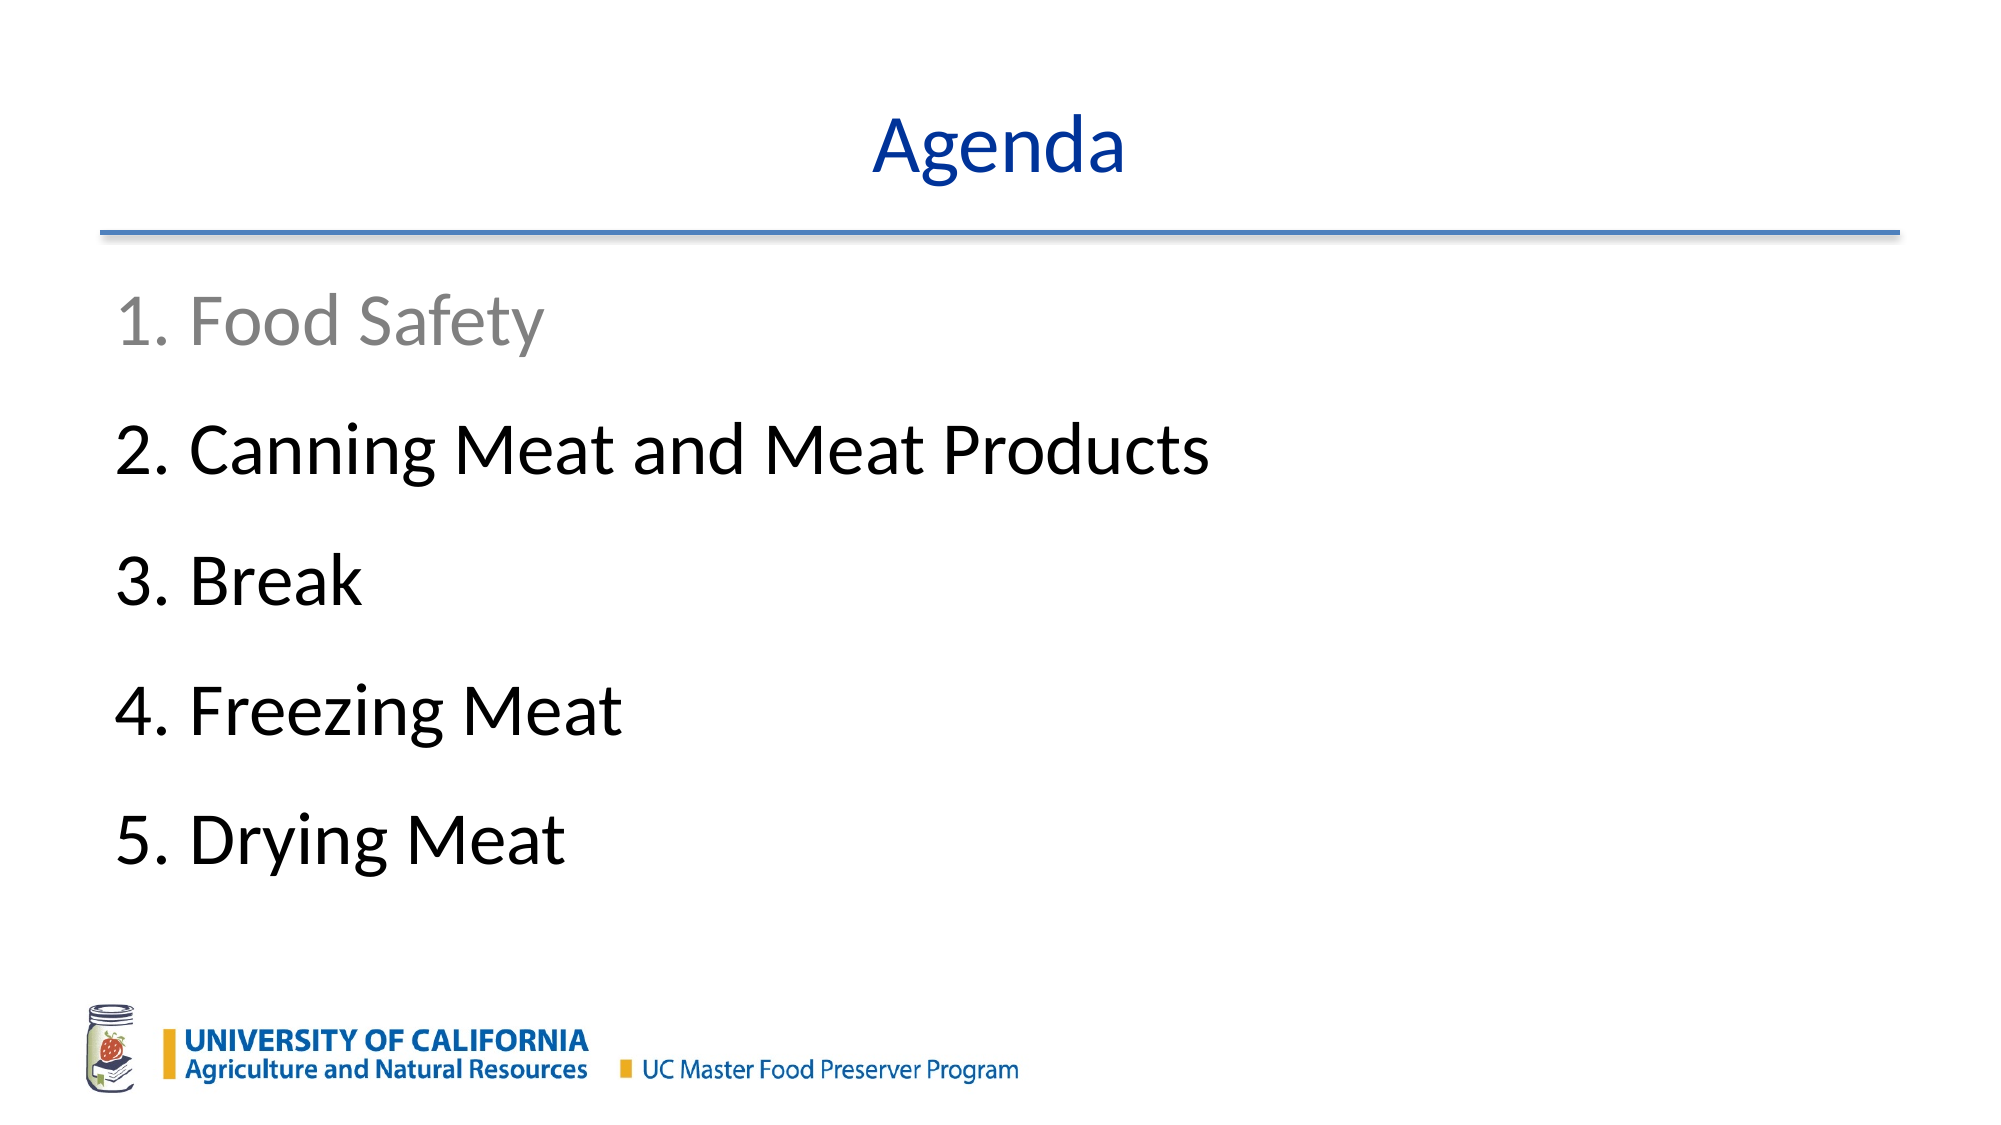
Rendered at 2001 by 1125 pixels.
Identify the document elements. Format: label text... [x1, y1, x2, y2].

title Agenda [99, 45, 1900, 233]
picture [20, 960, 1217, 1125]
list Food Safety Canning Meat and Meat Products Break Freezing Meat Drying Meat [99, 262, 1675, 964]
